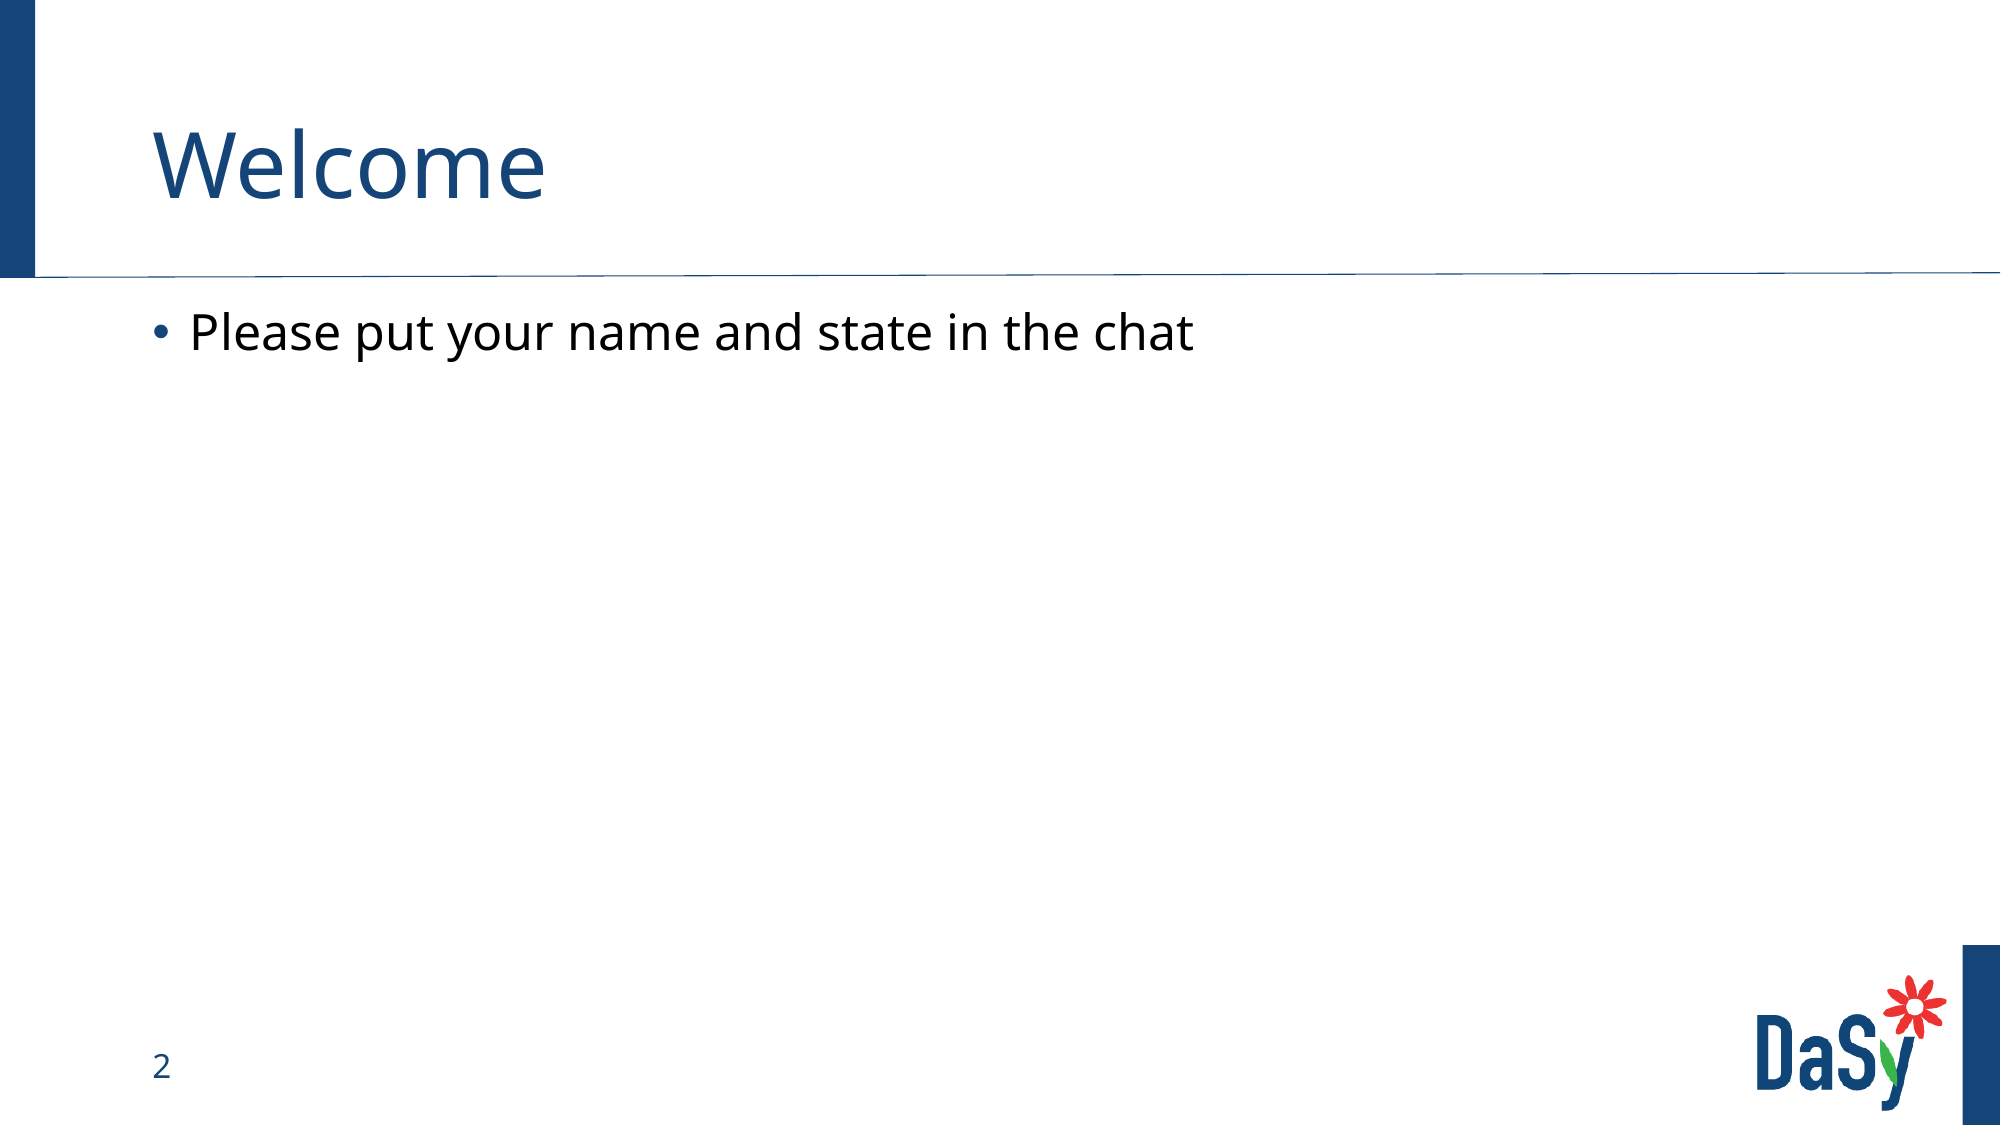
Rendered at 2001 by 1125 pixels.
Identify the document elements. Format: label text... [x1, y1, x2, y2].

title Welcome [137, 59, 1863, 278]
list Please put your name and state in the chat [137, 299, 1863, 1014]
picture [1757, 975, 1947, 1111]
